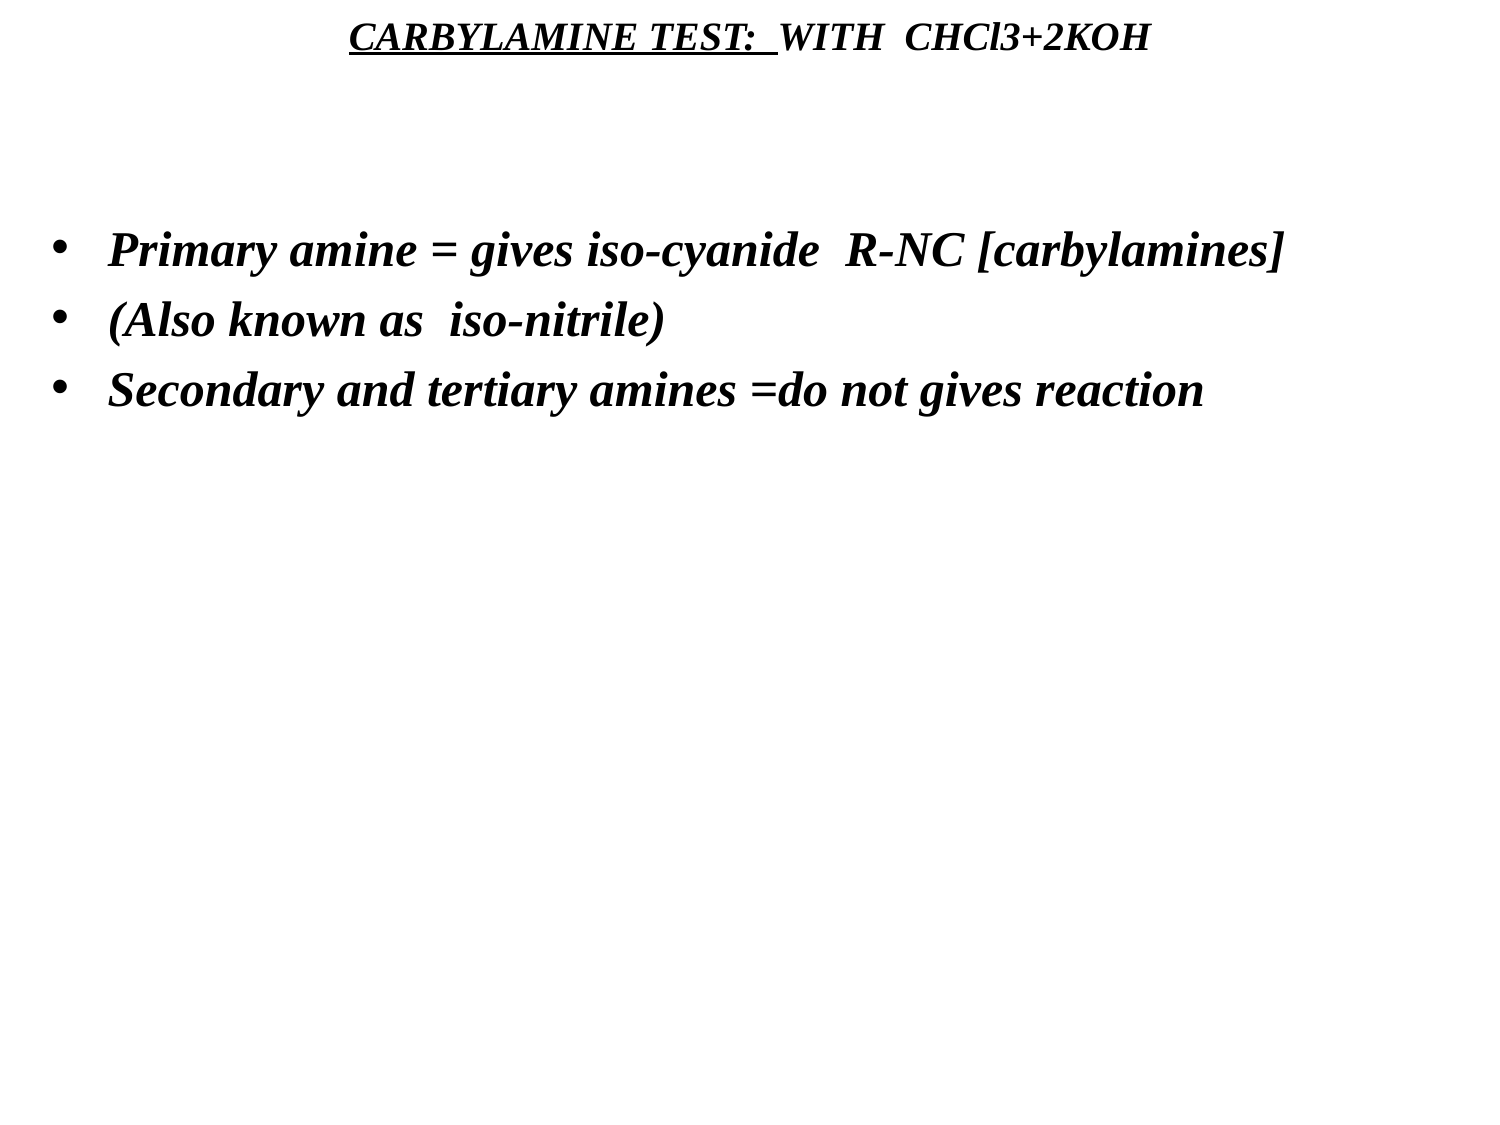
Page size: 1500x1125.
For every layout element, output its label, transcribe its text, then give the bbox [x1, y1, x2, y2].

title CARBYLAMINE TEST: WITH CHCl3+2KOH [75, 2, 1425, 114]
list Primary amine = gives iso-cyanide R-NC [carbylamines] (Also known as iso-nitrile) Secondary and tertiary amines =do not gives reaction [36, 138, 1500, 1125]
